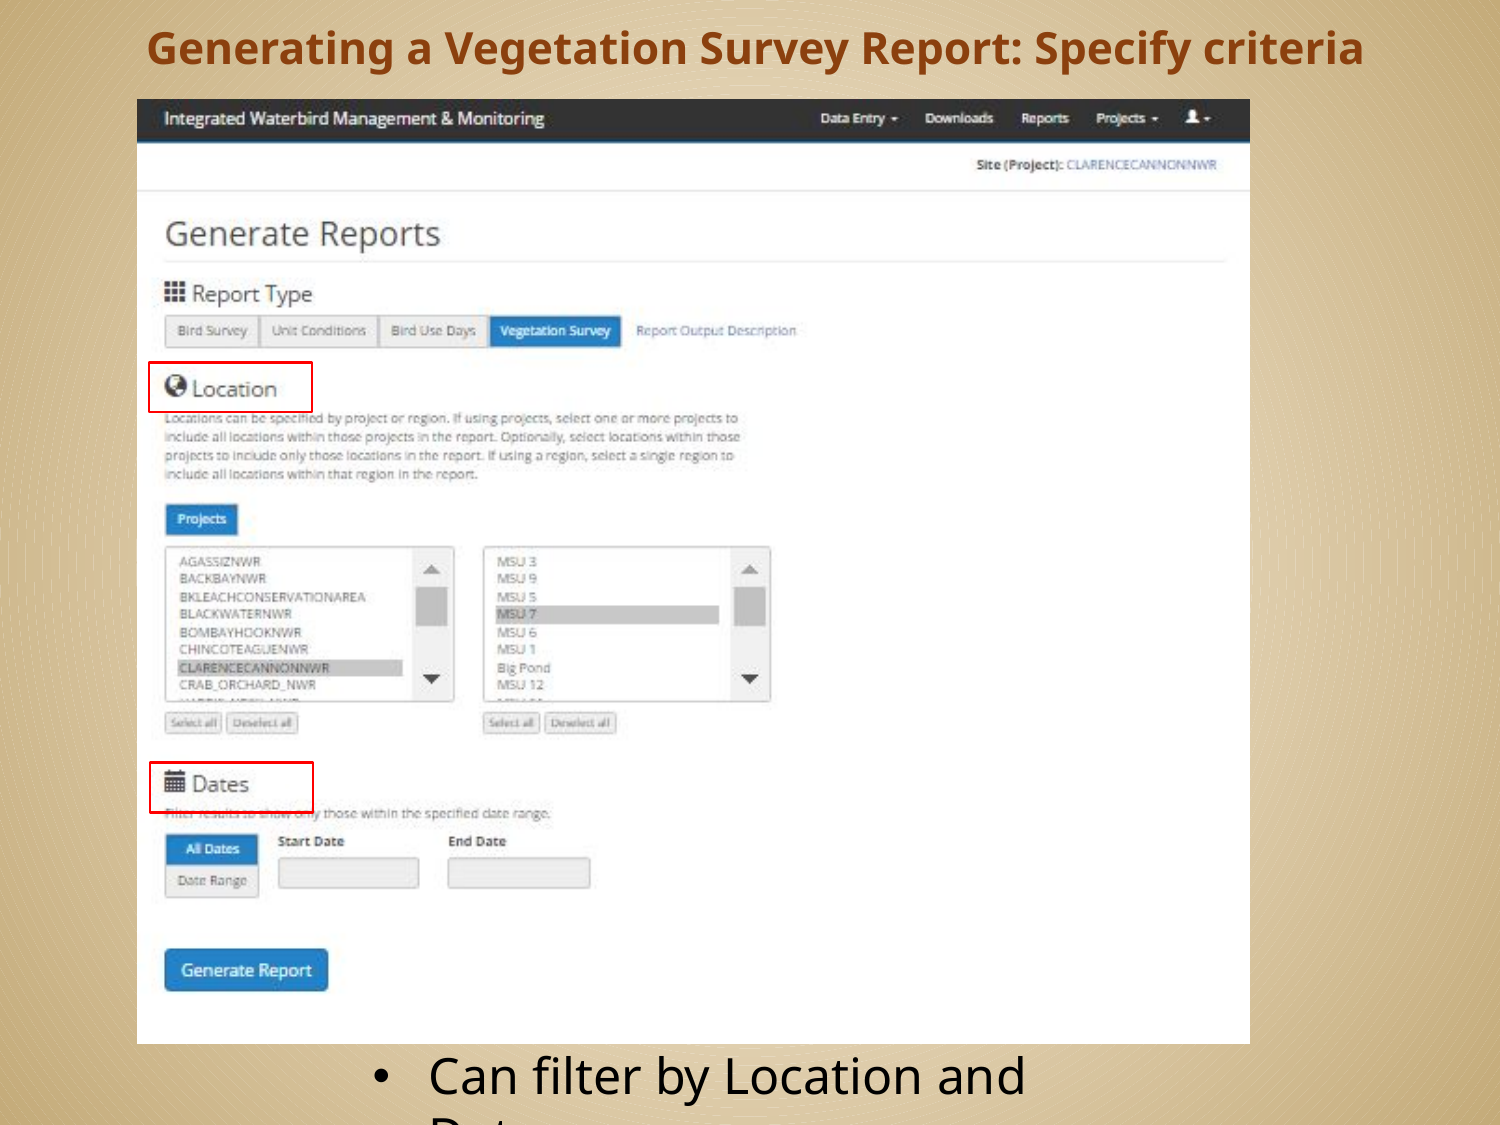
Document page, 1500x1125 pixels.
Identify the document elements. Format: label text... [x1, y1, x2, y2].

text_box Can filter by Location and Date [357, 1050, 1133, 1125]
picture [137, 99, 1251, 1044]
text_box Generating a Vegetation Survey Report: Specify criteria [80, 12, 1431, 125]
